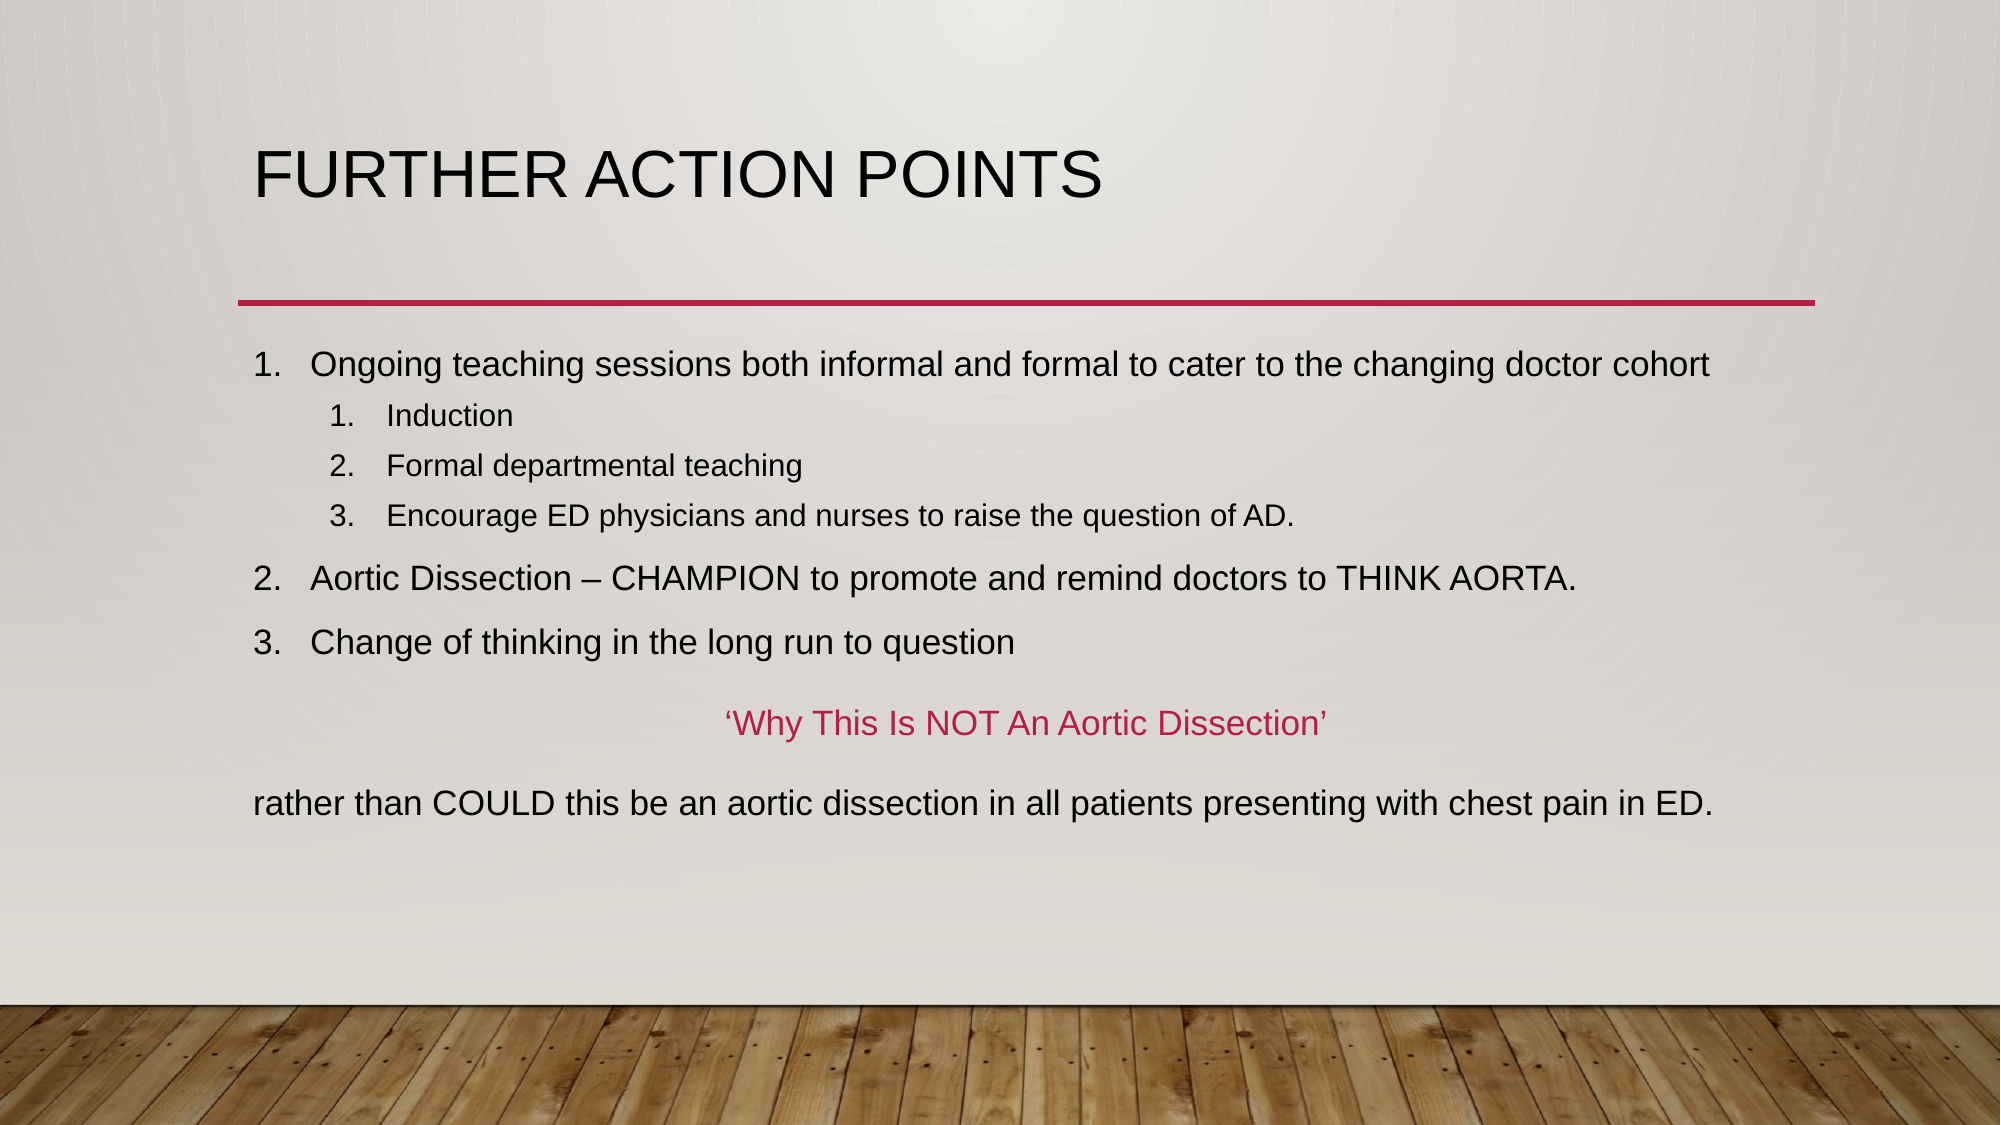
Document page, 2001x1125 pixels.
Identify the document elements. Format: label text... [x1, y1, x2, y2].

title Further Action Points [238, 131, 1814, 305]
list Ongoing teaching sessions both informal and formal to cater to the changing doctor cohort Induction Formal departmental teaching Encourage ED physicians and nurses to raise the question of AD. Aortic Dissection – CHAMPION to promote and remind doctors to THINK AORTA. Change of thinking in the long run to question ‘Why This Is NOT An Aortic Dissection’ rather than COULD this be an aortic dissection in all patients presenting with chest pain in ED. [238, 330, 1814, 897]
picture [0, 1005, 2000, 1125]
